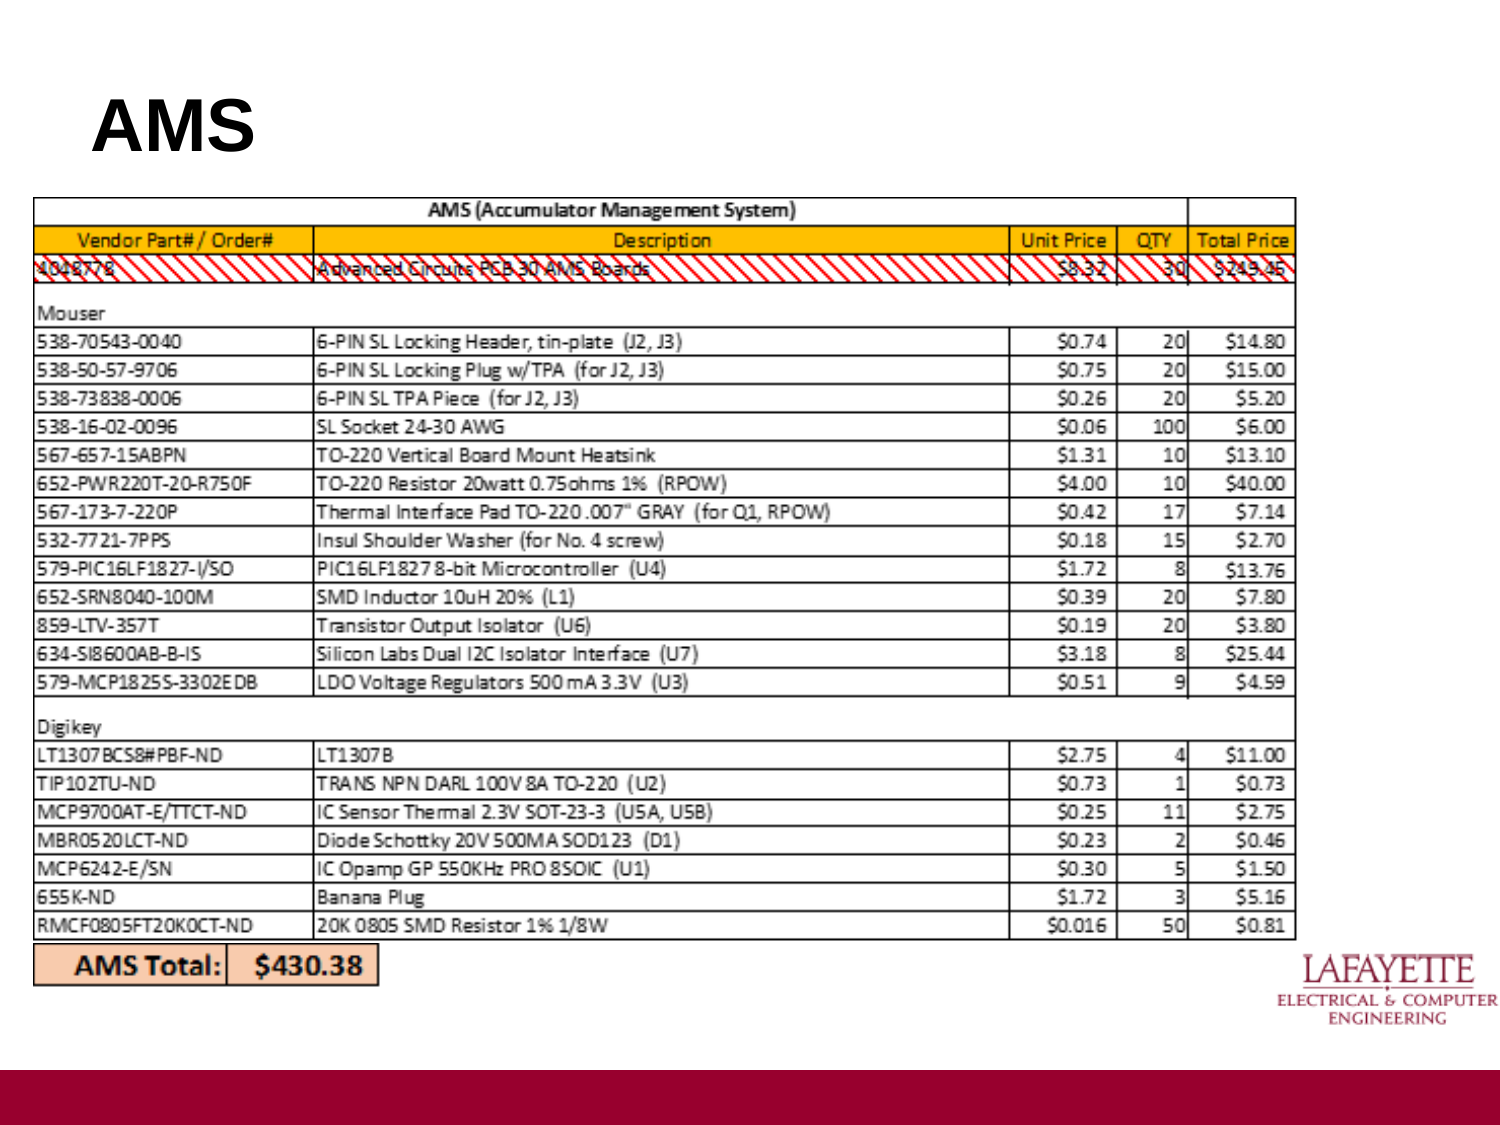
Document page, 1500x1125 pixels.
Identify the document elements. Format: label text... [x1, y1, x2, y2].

title AMS [75, 13, 1425, 182]
picture [33, 196, 1500, 1027]
